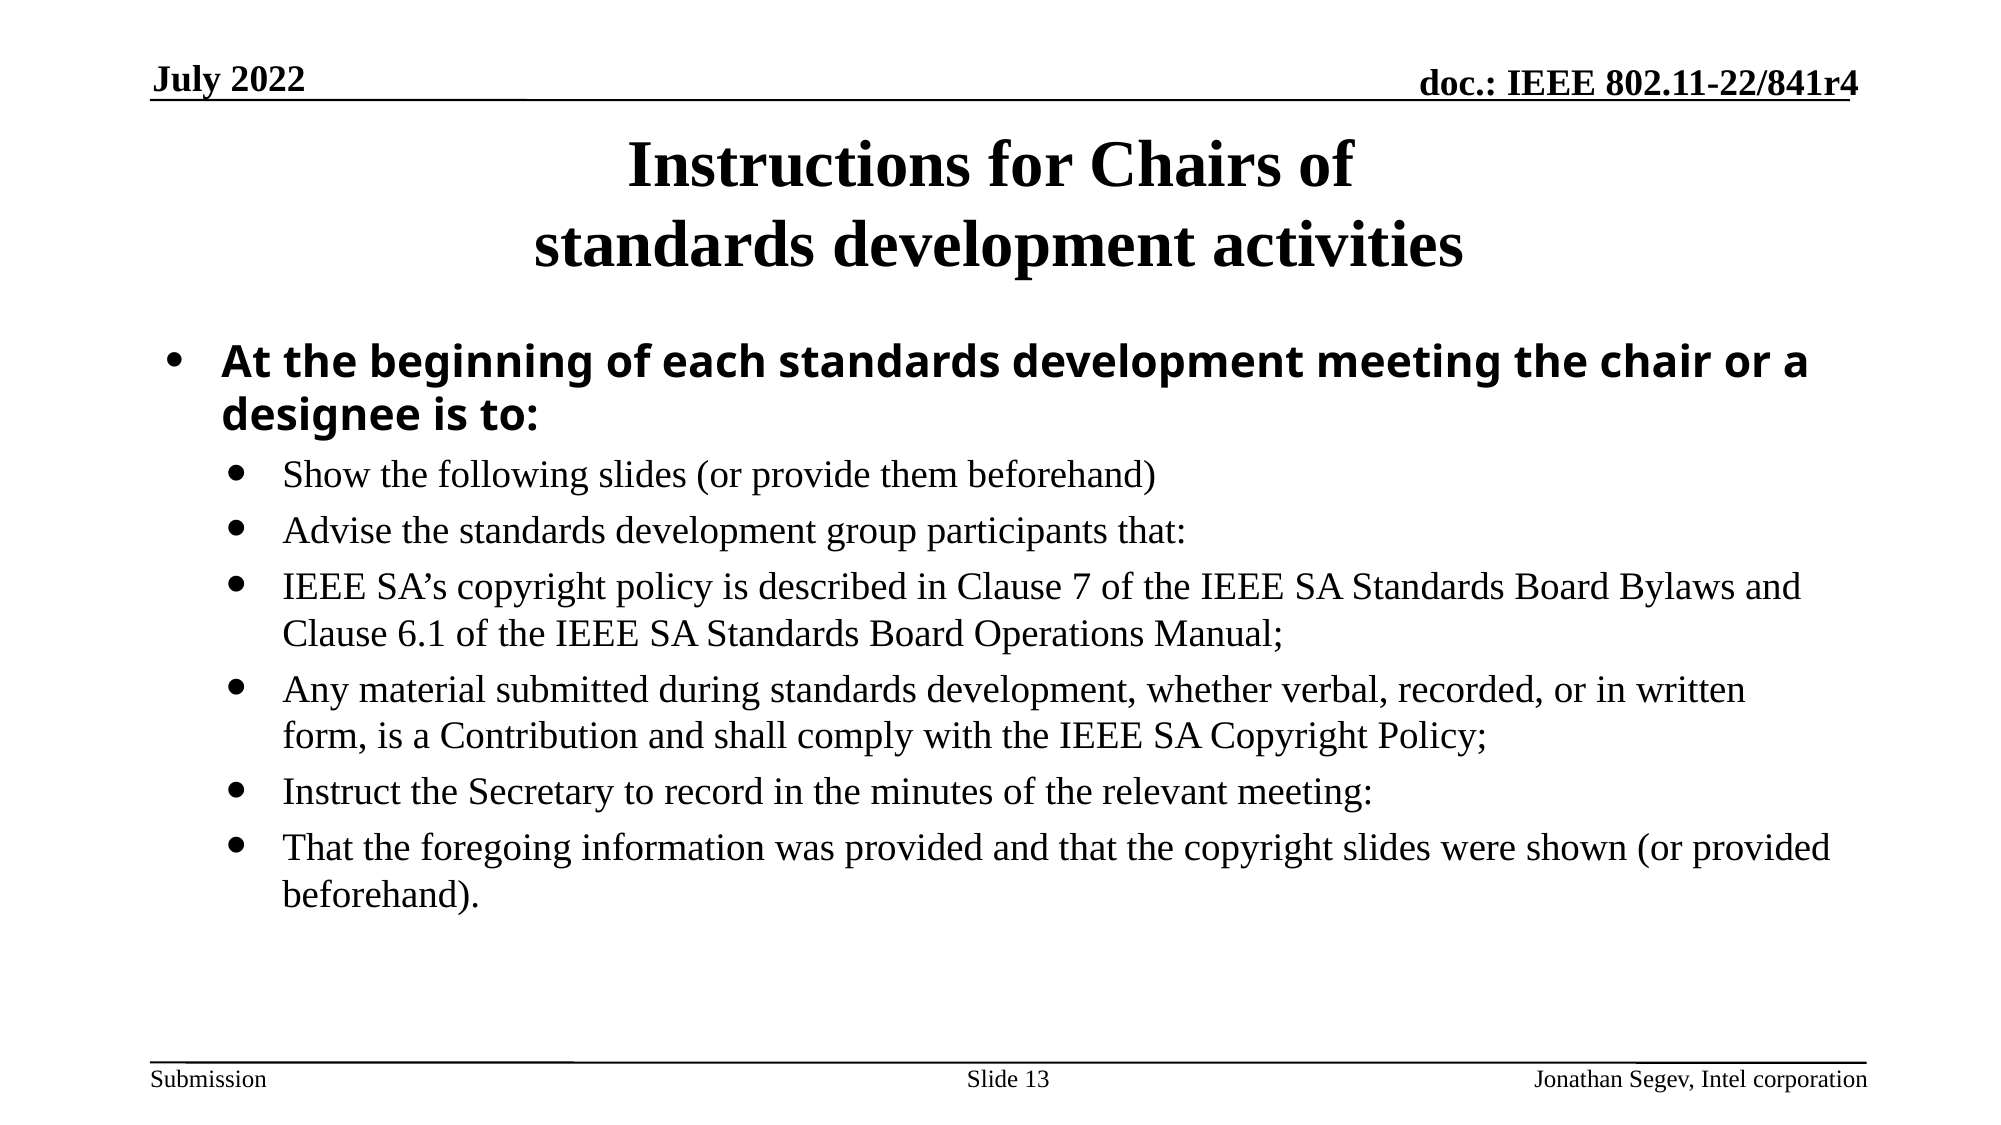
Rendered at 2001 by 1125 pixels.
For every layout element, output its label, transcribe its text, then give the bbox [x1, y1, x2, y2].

list At the beginning of each standards development meeting the chair or a designee is to: Show the following slides (or provide them beforehand) Advise the standards development group participants that: IEEE SA’s copyright policy is described in Clause 7 of the IEEE SA Standards Board Bylaws and Clause 6.1 of the IEEE SA Standards Board Operations Manual; Any material submitted during standards development, whether verbal, recorded, or in written form, is a Contribution and shall comply with the IEEE SA Copyright Policy; Instruct the Secretary to record in the minutes of the relevant meeting: That the foregoing information was provided and that the copyright slides were shown (or provided beforehand). [149, 324, 1850, 1000]
title Instructions for Chairs of standards development activities [149, 112, 1850, 288]
slide_number Slide 13 [950, 1061, 1067, 1123]
footer Jonathan Segev, Intel corporation [1171, 1061, 1869, 1093]
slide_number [152, 54, 563, 100]
